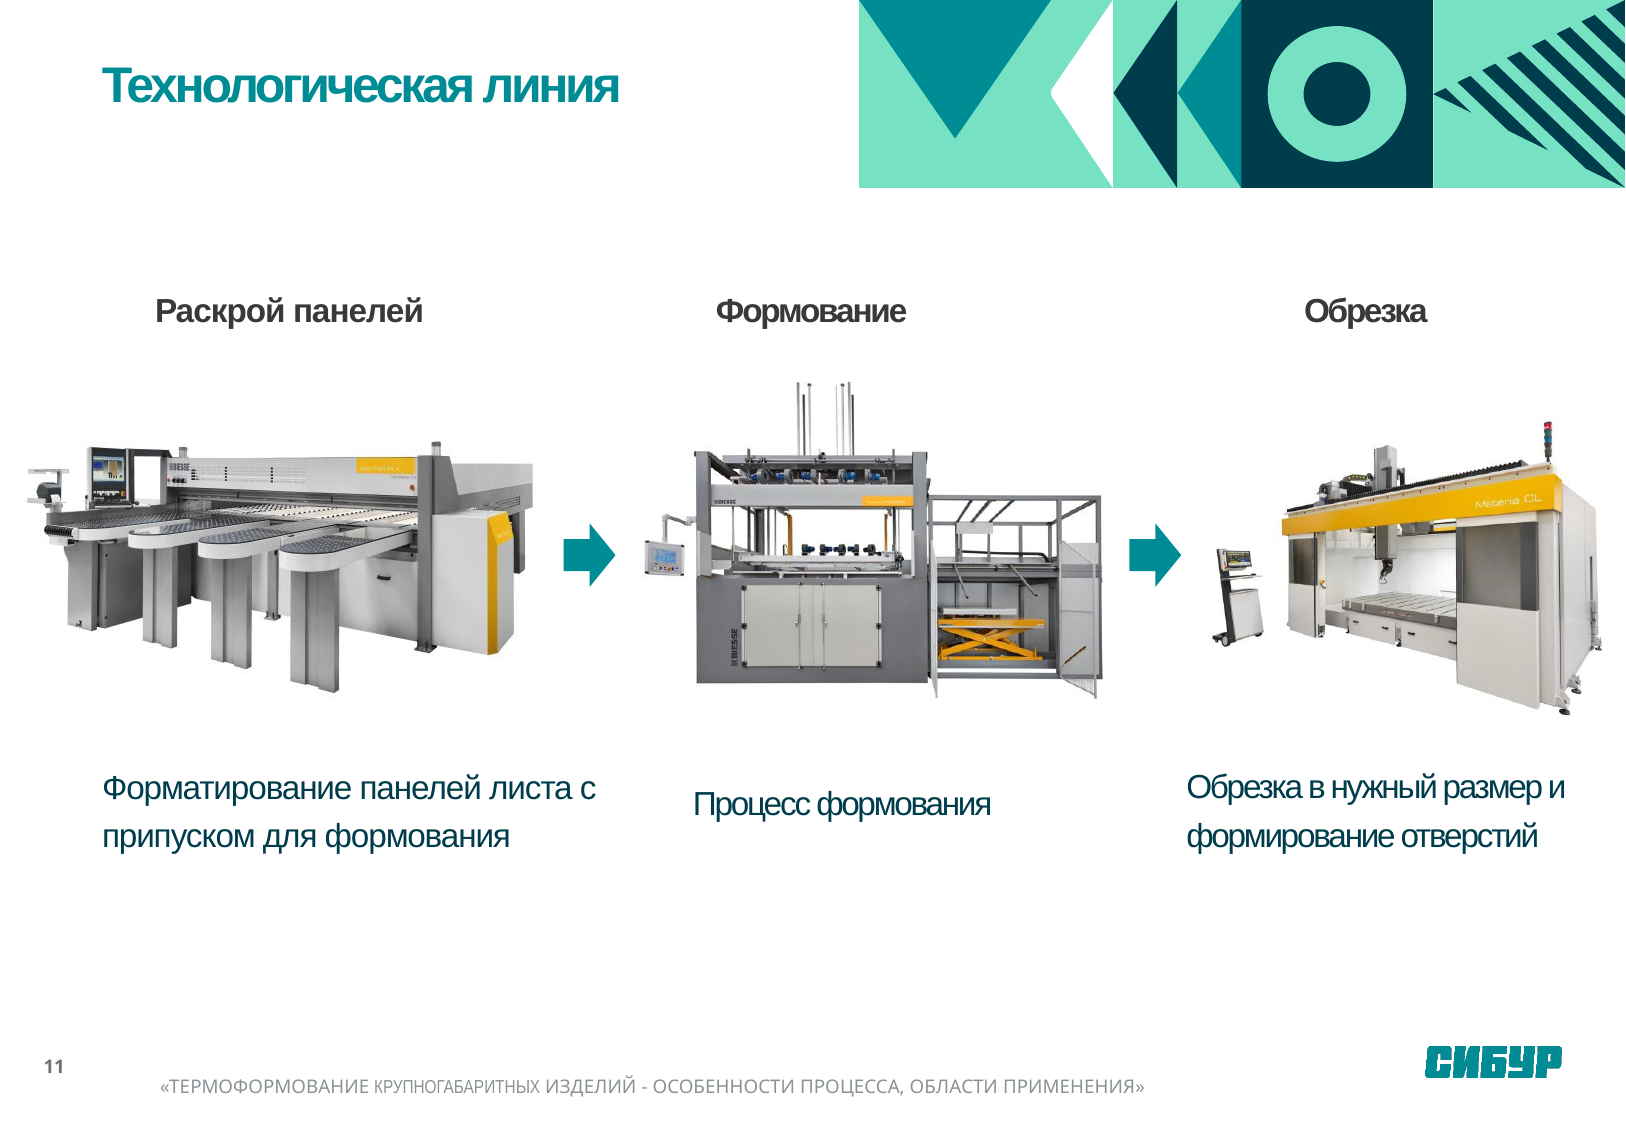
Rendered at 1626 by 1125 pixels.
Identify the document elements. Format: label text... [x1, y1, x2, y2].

text_box Раскрой панелей [152, 286, 514, 329]
text_box [1209, 416, 1602, 717]
text_box [642, 375, 1104, 699]
footer «ТЕРМОФОРМОВАНИЕ КРУПНОГАБАРИТНЫХ ИЗДЕЛИЙ - ОСОБЕННОСТИ ПРОЦЕССА, ОБЛАСТИ ПРИМЕНЕНИЯ» [95, 1047, 1209, 1125]
text_box [563, 523, 616, 587]
text_box Обрезка [1302, 286, 1525, 329]
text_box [858, 0, 1625, 189]
picture [1425, 1046, 1562, 1078]
text_box Технологическая линия [100, 50, 858, 113]
text_box [22, 433, 535, 699]
text_box Обрезка в нужный размер и формирование отверстий [1184, 754, 1625, 855]
slide_number 11 [43, 1047, 95, 1089]
text_box Форматирование панелей листа с припуском для формования [100, 752, 604, 854]
text_box [1129, 523, 1182, 587]
text_box Процесс формования [690, 780, 1085, 822]
text_box Формование [713, 286, 917, 329]
